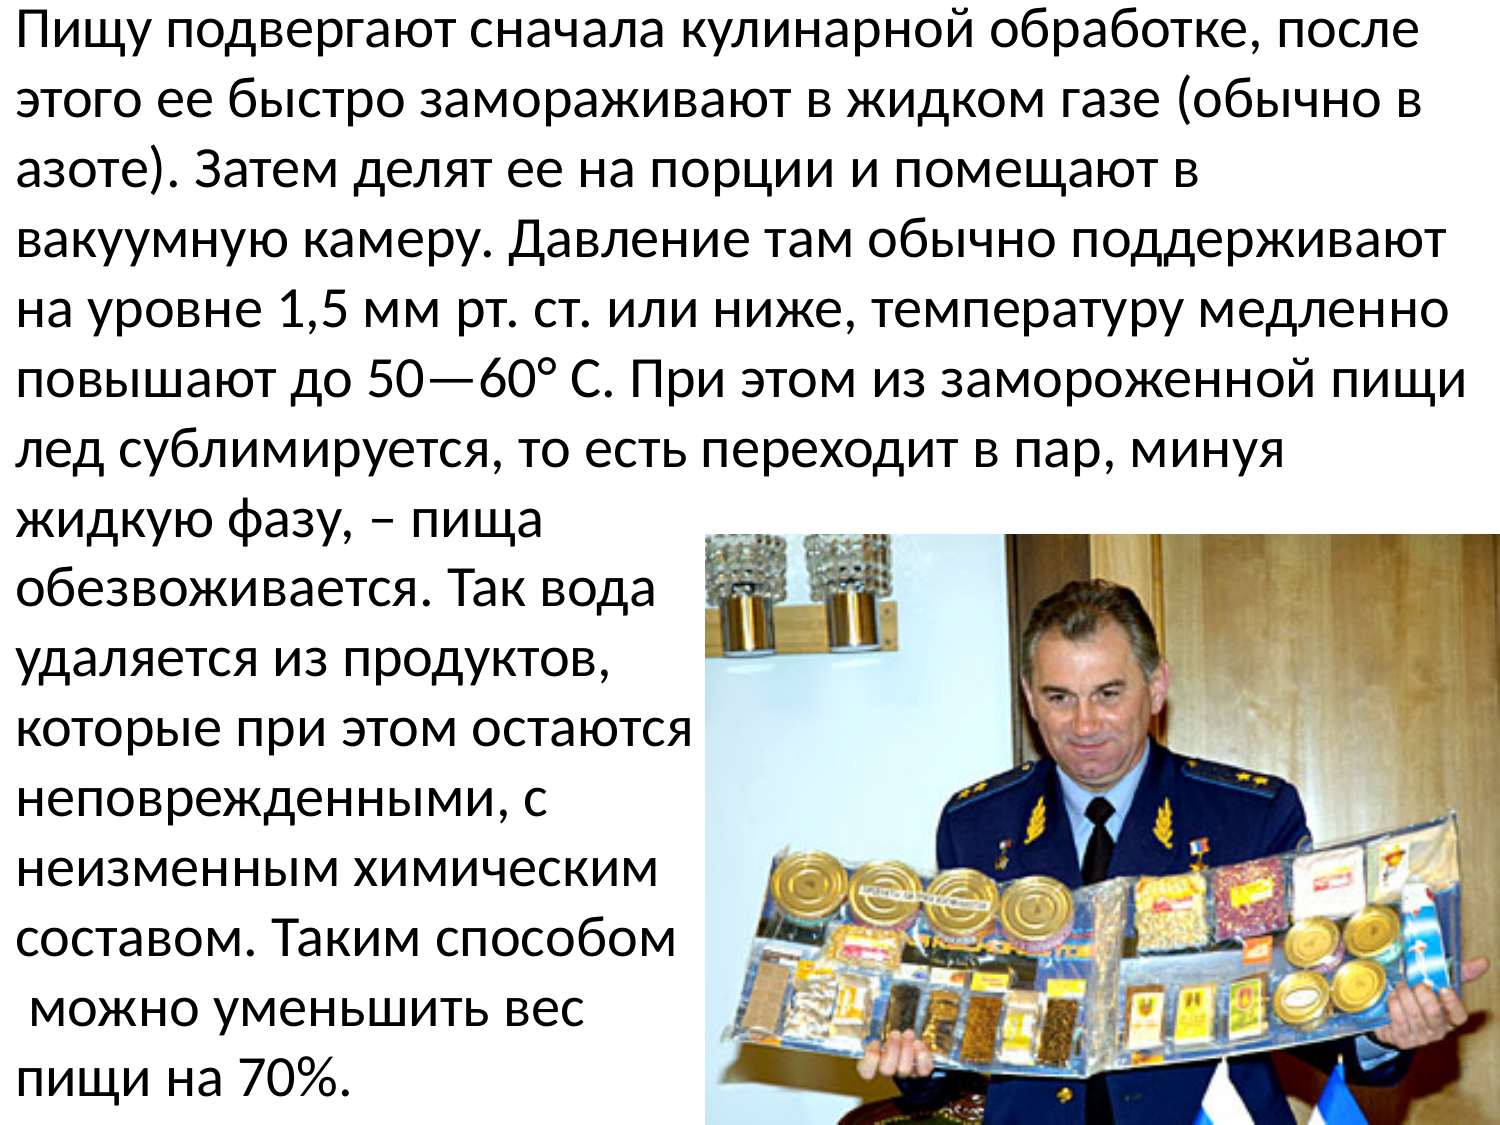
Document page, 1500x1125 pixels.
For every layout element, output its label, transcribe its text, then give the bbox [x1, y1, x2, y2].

picture [704, 534, 1500, 1125]
title Пищу подвергают сначала кулинарной обработке, после этого ее быстро замораживают в жидком газе (обычно в азоте). Затем делят ее на порции и помещают в вакуумную камеру. Давление там обычно поддерживают на уровне 1,5 мм рт. ст. или ниже, температуру медленно повышают до 50—60° С. При этом из замороженной пищи лед сублимируется, то есть переходит в пар, минуя жидкую фазу, – пища обезвоживается. Так вода удаляется из продуктов, которые при этом остаются неповрежденными, с неизменным химическим составом. Таким способом можно уменьшить вес пищи на 70%. [0, 0, 1500, 188]
